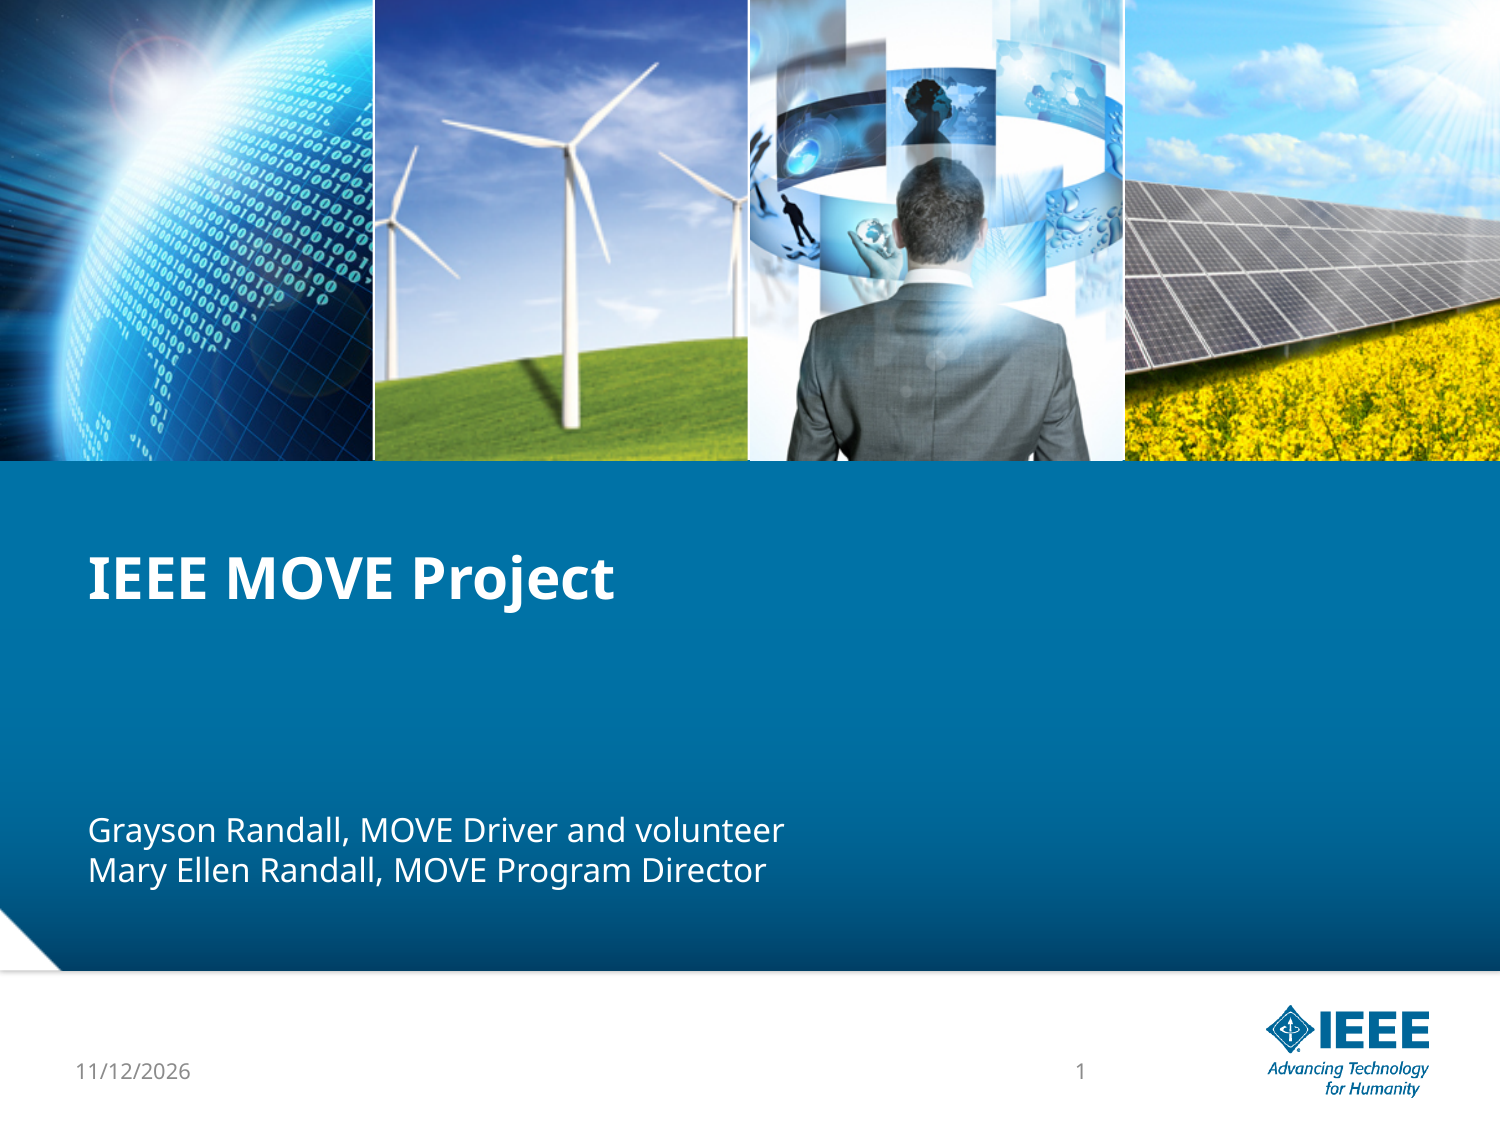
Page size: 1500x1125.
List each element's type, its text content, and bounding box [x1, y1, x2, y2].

picture [0, 0, 373, 460]
picture [375, 0, 748, 460]
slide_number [75, 1042, 425, 1103]
picture [0, 971, 1500, 1125]
slide_number 1 [1074, 1042, 1425, 1103]
picture [750, 0, 1123, 460]
text_box [73, 518, 1472, 644]
picture [1125, 0, 1500, 460]
list Grayson Randall, MOVE Driver and volunteer Mary Ellen Randall, MOVE Program Director [72, 801, 1400, 925]
